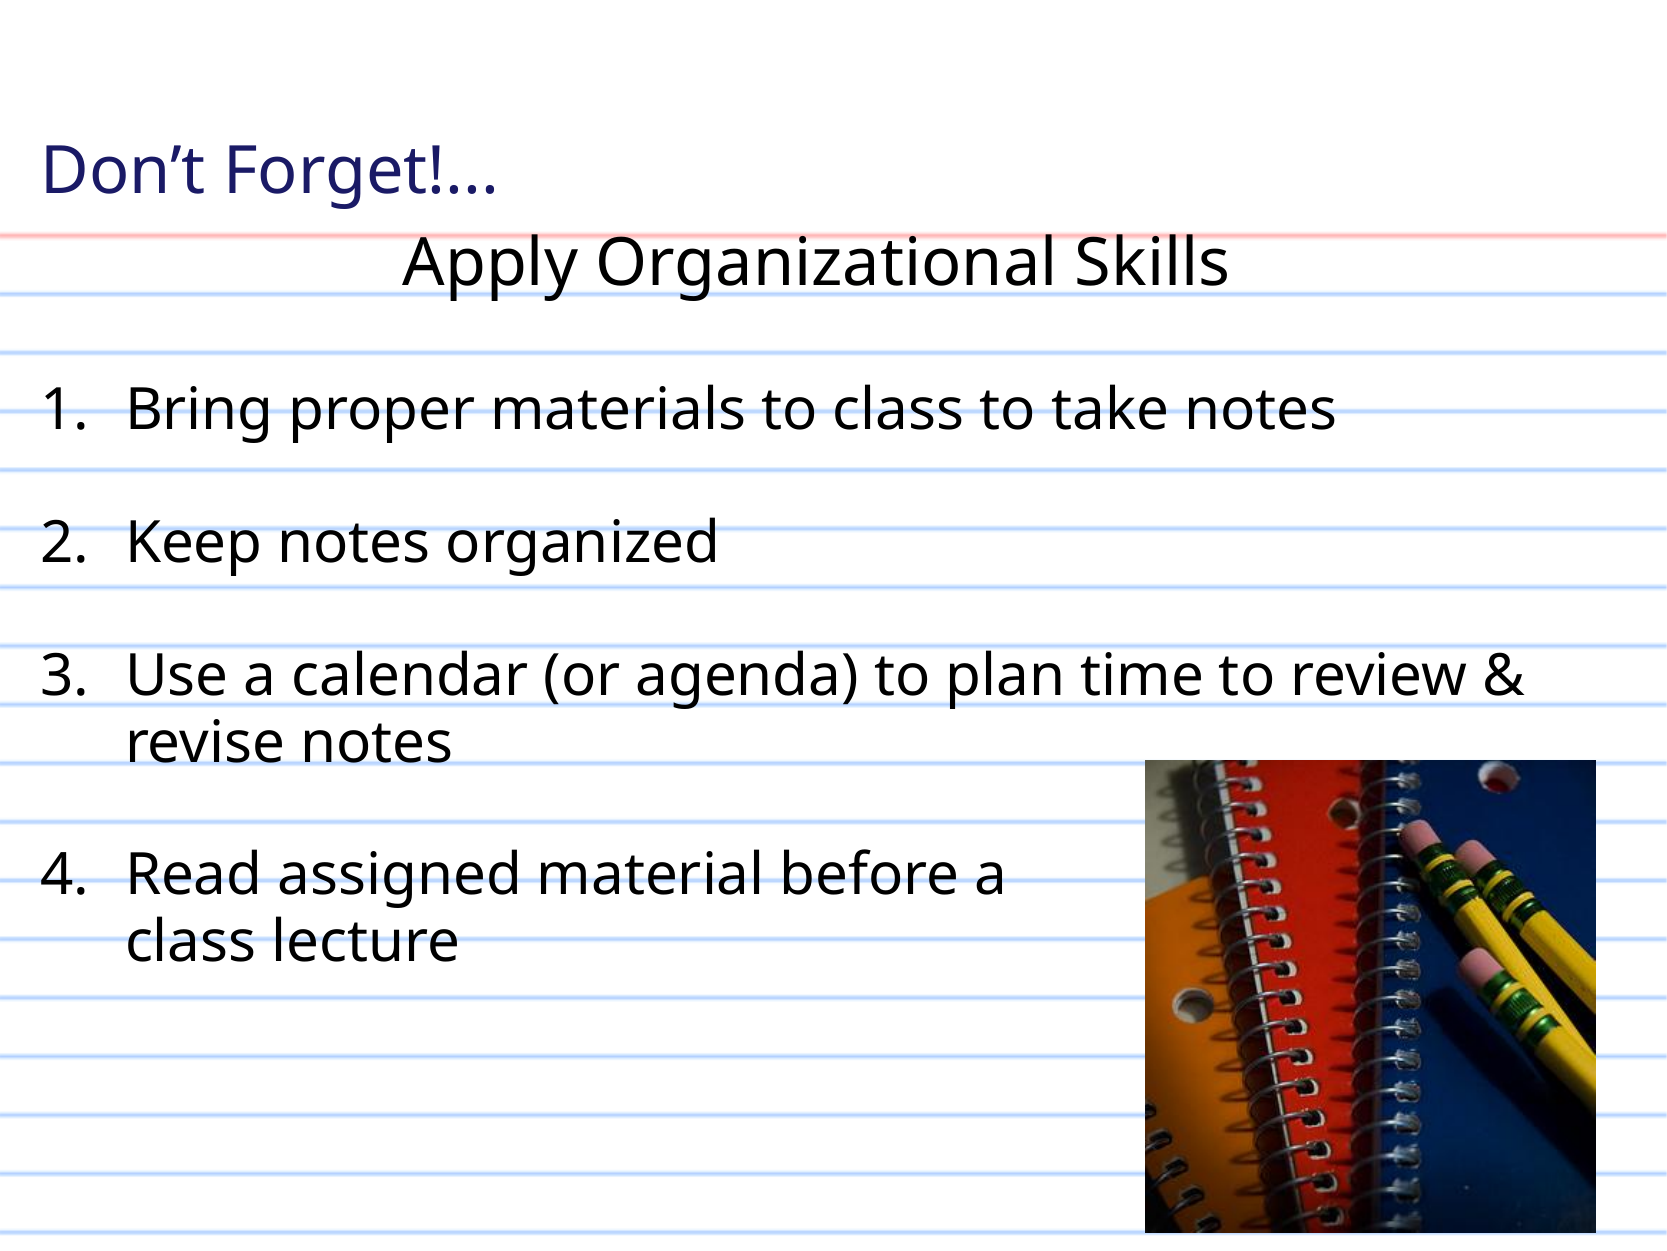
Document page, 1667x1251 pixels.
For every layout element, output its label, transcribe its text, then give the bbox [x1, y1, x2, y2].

picture [0, 0, 1667, 1250]
title Don’t Forget!... [40, 133, 1626, 220]
list Apply Organizational Skills Bring proper materials to class to take notes Keep notes organized Use a calendar (or agenda) to plan time to review & revise notes Read assigned material before a class lecture [40, 224, 1595, 1204]
